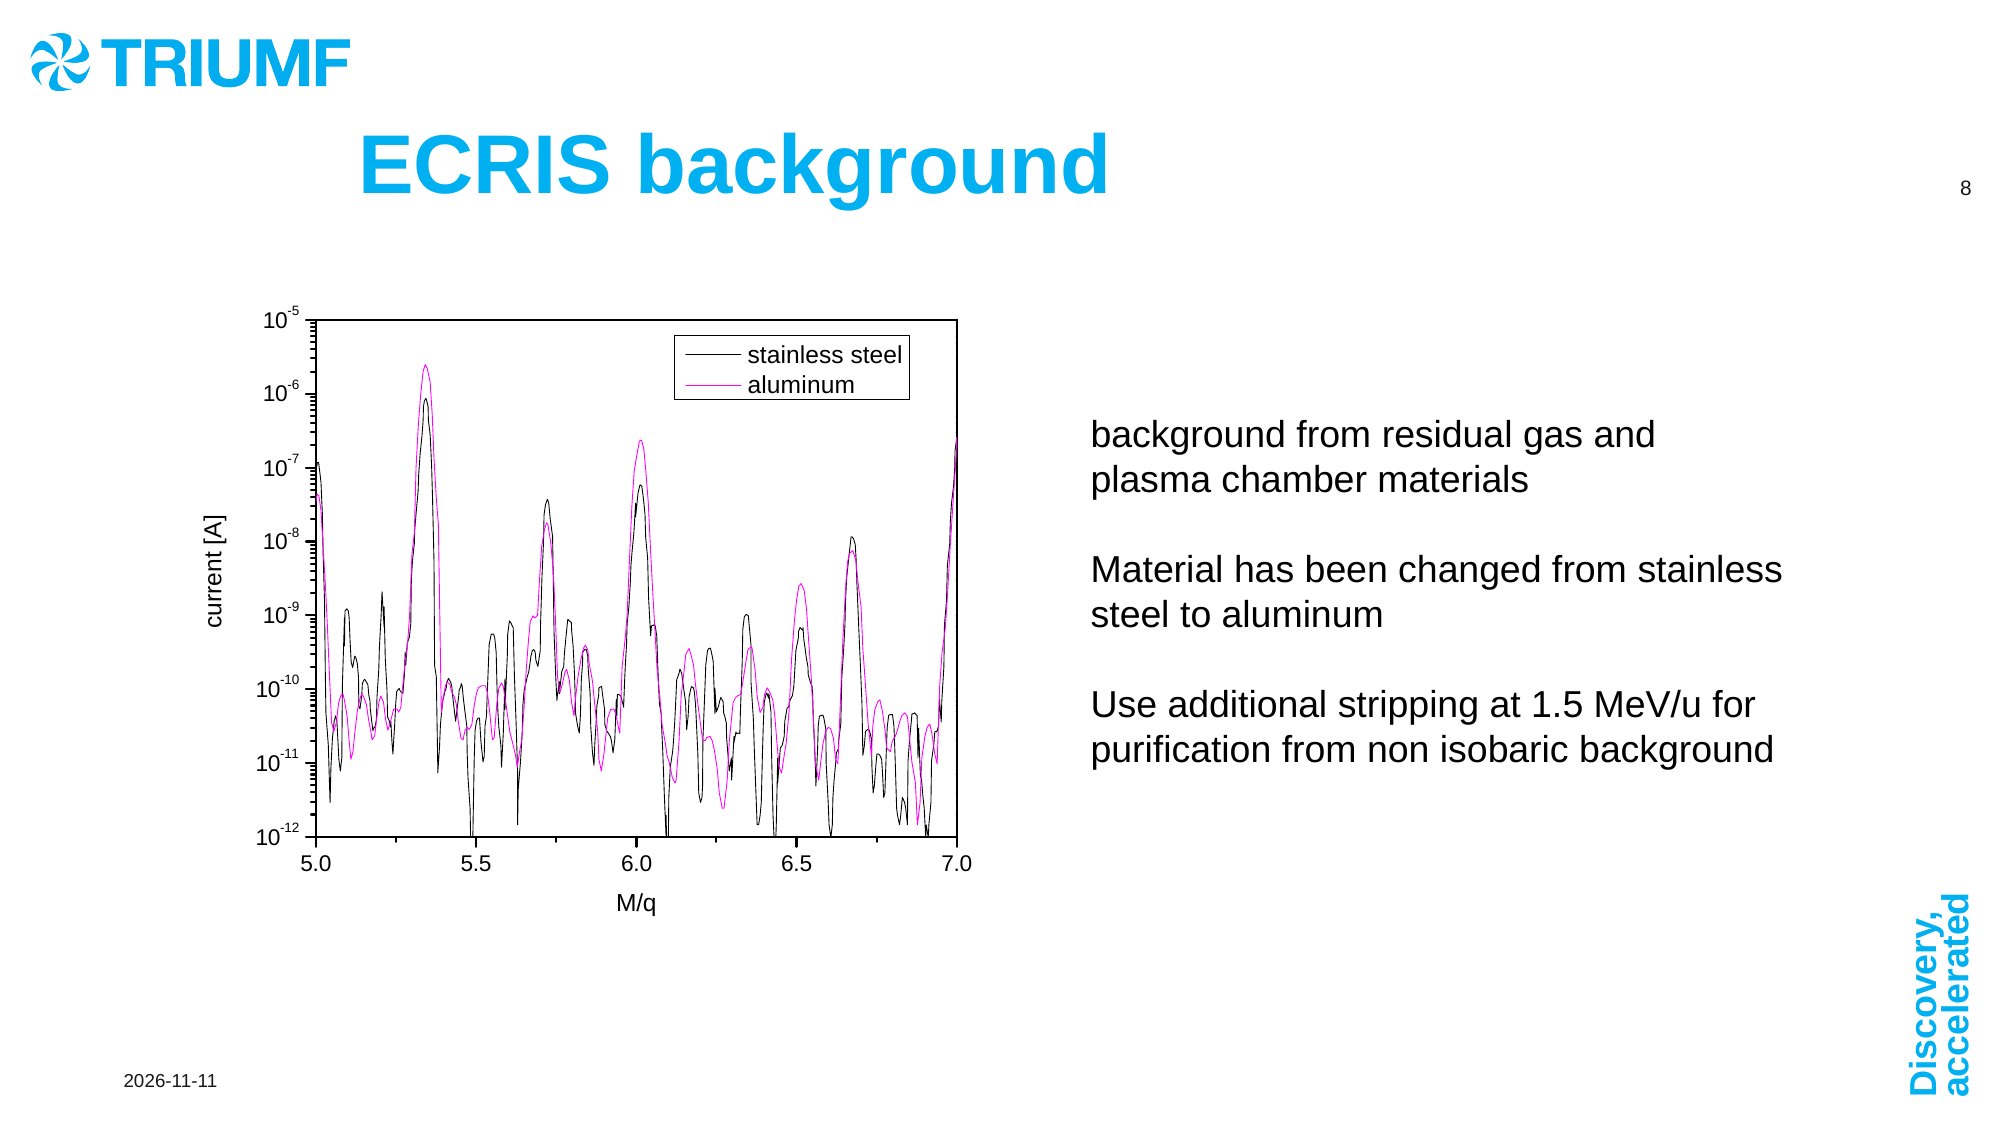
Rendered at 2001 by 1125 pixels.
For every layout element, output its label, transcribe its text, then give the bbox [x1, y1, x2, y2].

picture [149, 222, 1051, 966]
text_box ECRIS background [343, 114, 1863, 226]
text_box background from residual gas and plasma chamber materials Material has been changed from stainless steel to aluminum Use additional stripping at 1.5 MeV/u for purification from non isobaric background [1075, 403, 1838, 823]
picture [30, 33, 350, 91]
